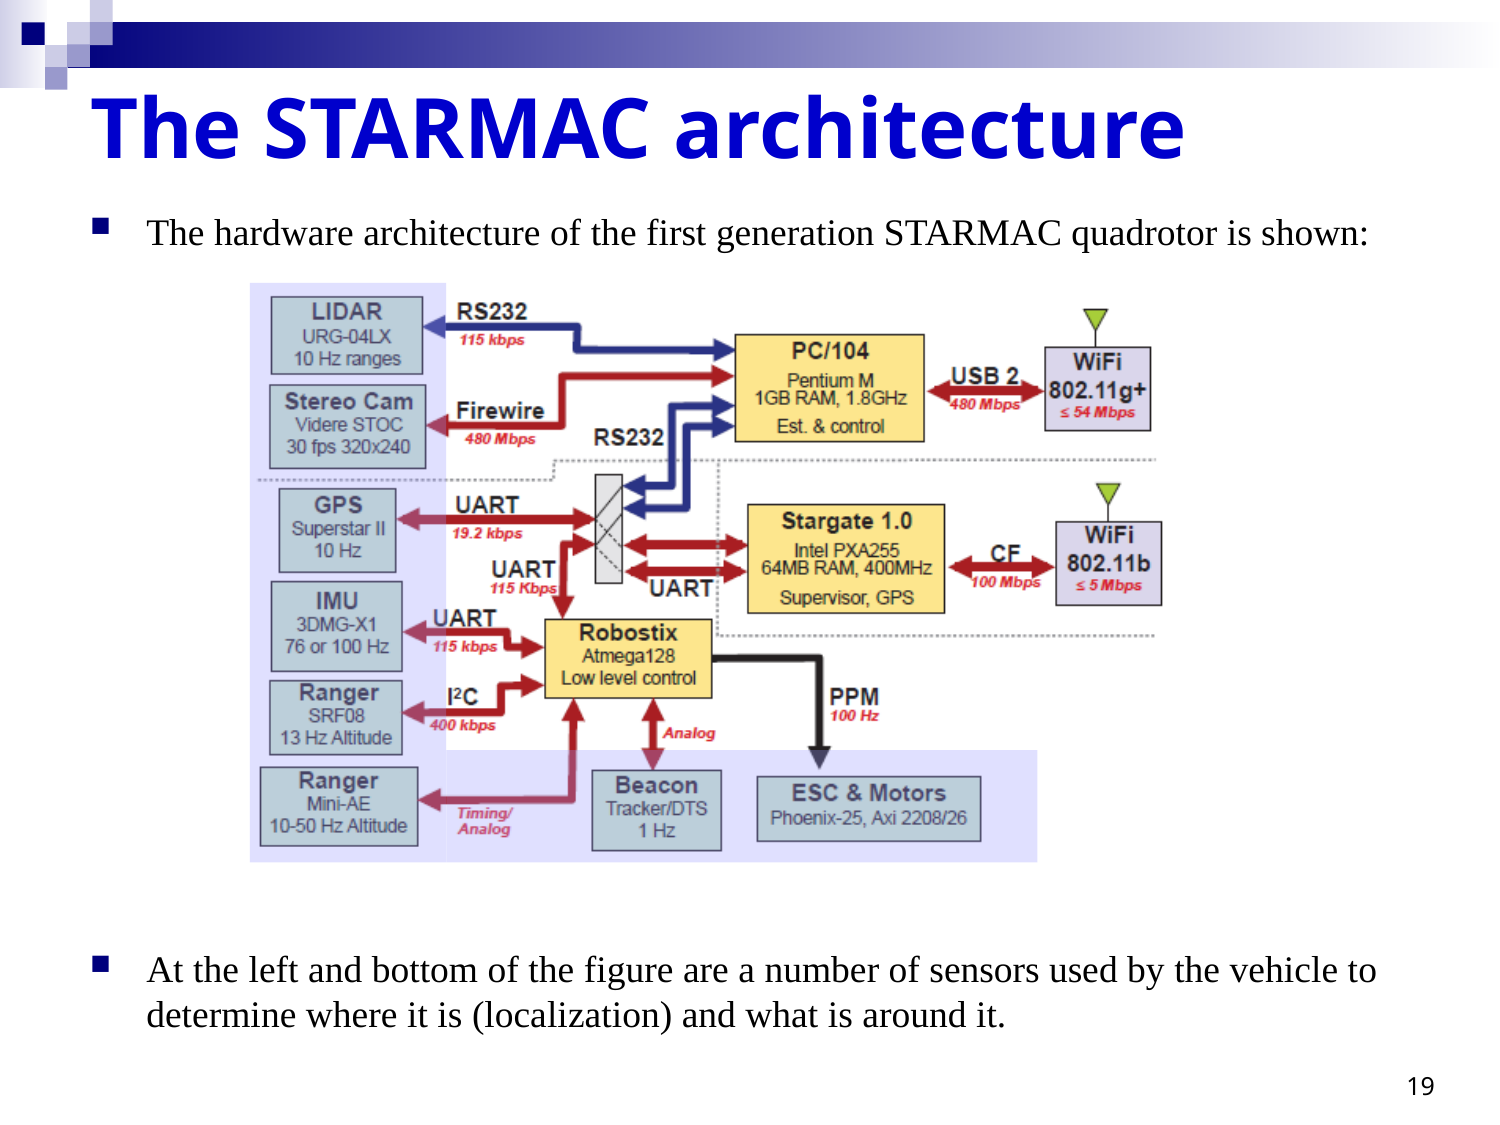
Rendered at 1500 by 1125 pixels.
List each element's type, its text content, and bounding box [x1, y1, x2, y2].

list The hardware architecture of the first generation STARMAC quadrotor is shown: [74, 199, 1426, 838]
title The STARMAC architecture [74, 62, 1426, 188]
picture [249, 287, 1172, 858]
text_box [248, 281, 448, 286]
text_box At the left and bottom of the figure are a number of sensors used by the vehicle to determine where it is (localization) and what is around it. [74, 937, 1425, 1063]
slide_number 19 [1099, 1037, 1451, 1113]
